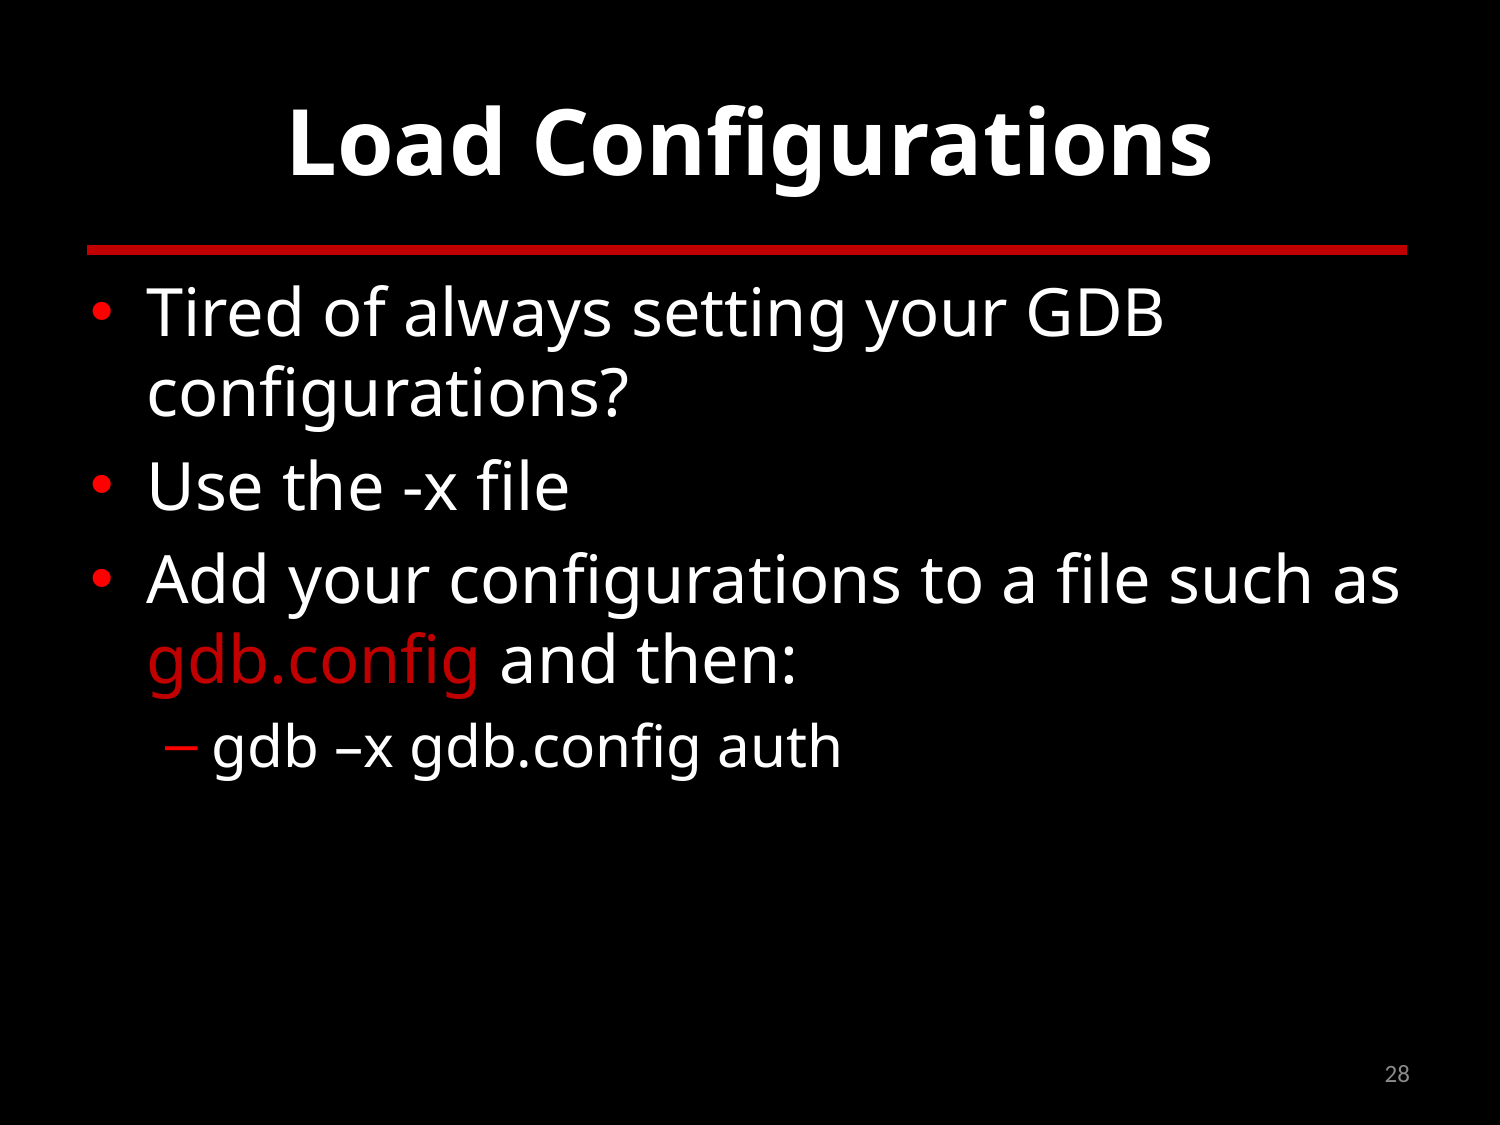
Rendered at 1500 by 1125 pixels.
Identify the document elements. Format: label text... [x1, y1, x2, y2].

title Load Configurations [75, 45, 1425, 233]
list Tired of always setting your GDB configurations? Use the -x file Add your configurations to a file such as gdb.config and then: gdb –x gdb.config auth [75, 262, 1425, 1005]
slide_number 28 [1074, 1042, 1425, 1103]
